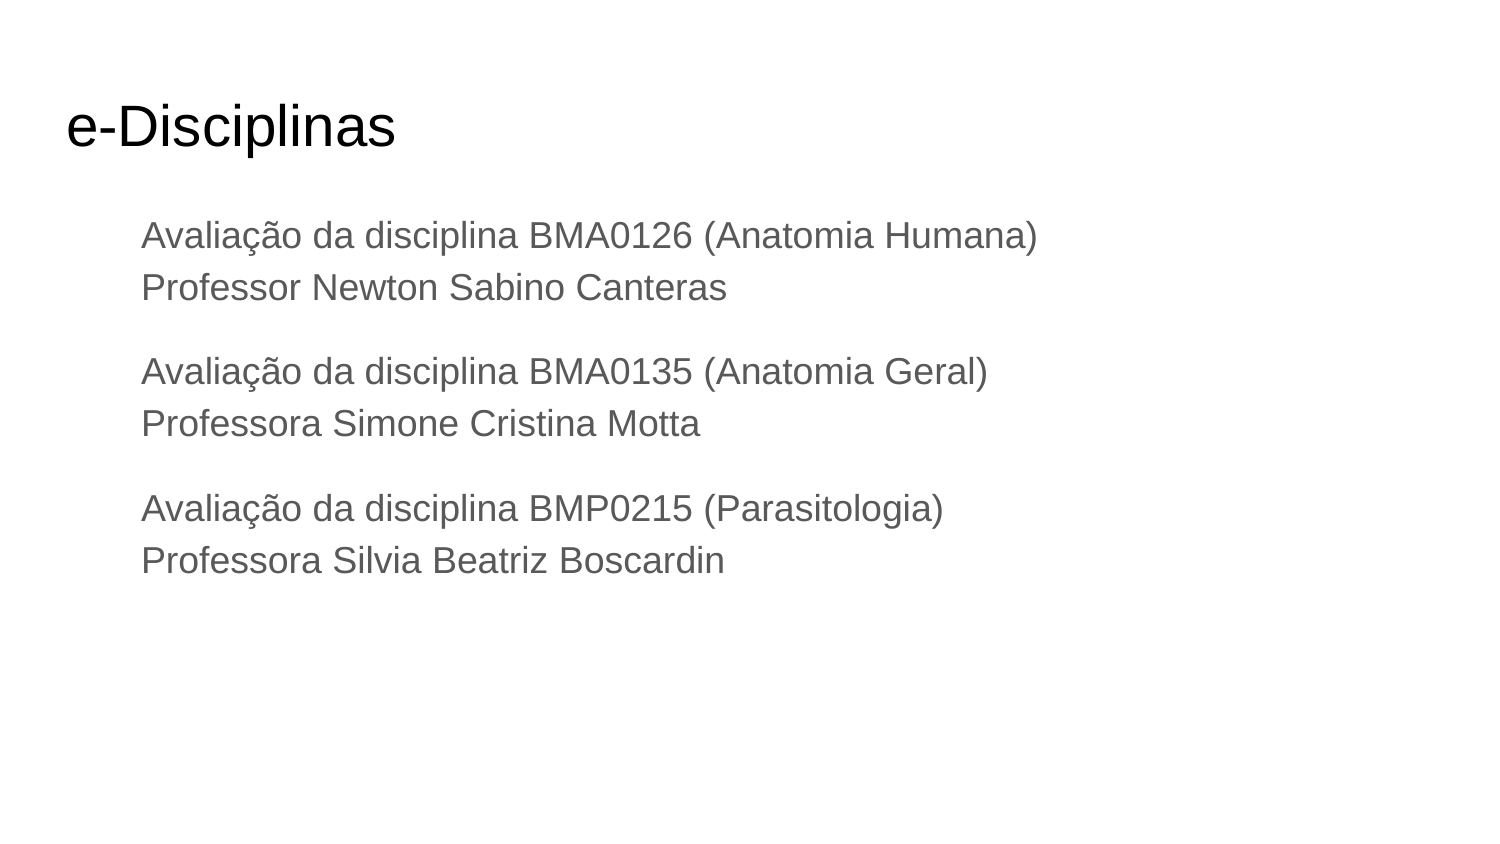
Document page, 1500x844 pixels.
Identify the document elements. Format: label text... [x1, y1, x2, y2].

title e-Disciplinas [51, 72, 1449, 167]
list Avaliação da disciplina BMA0126 (Anatomia Humana) Professor Newton Sabino Canteras Avaliação da disciplina BMA0135 (Anatomia Geral) Professora Simone Cristina Motta Avaliação da disciplina BMP0215 (Parasitologia) Professora Silvia Beatriz Boscardin [51, 189, 1449, 750]
